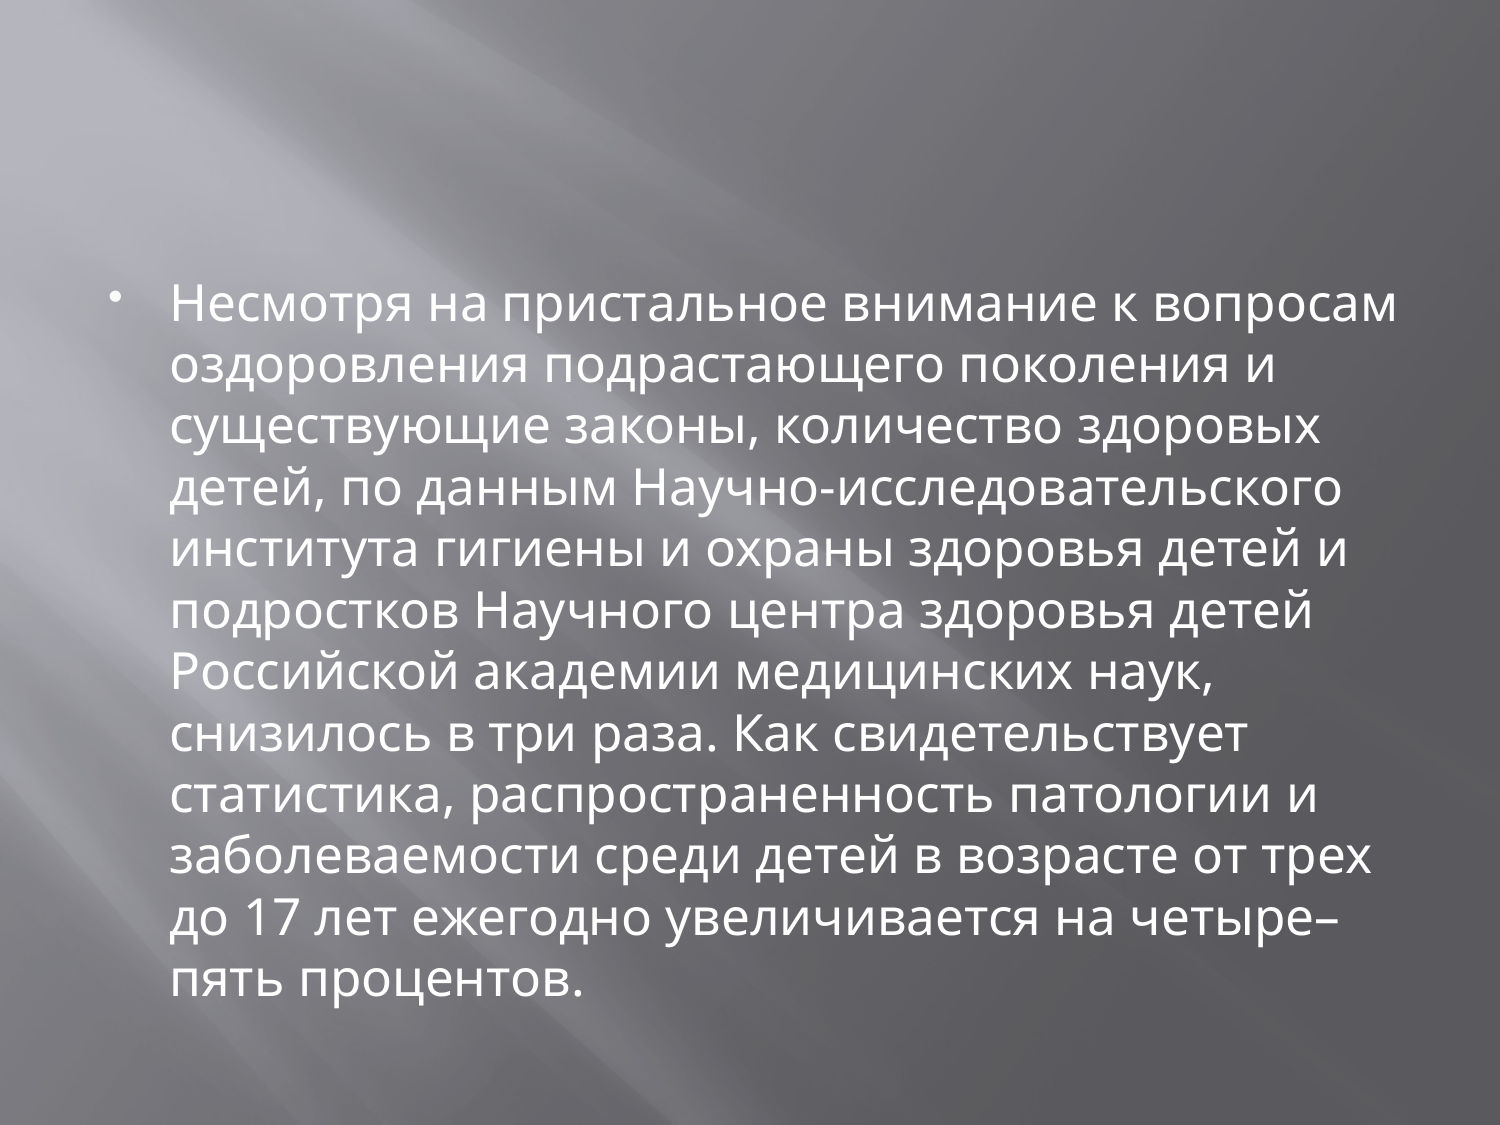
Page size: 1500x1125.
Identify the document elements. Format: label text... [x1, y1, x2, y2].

list Несмотря на пристальное внимание к вопросам оздоровления подрастающего поколения и существующие законы, количество здоровых детей, по данным Научно-исследовательского института гигиены и охраны здоровья детей и подростков Научного центра здоровья детей Российской академии медицинских наук, снизилось в три раза. Как свидетельствует статистика, распространенность патологии и заболеваемости среди детей в возрасте от трех до 17 лет ежегодно увеличивается на четыре–пять процентов. [74, 262, 1426, 1036]
